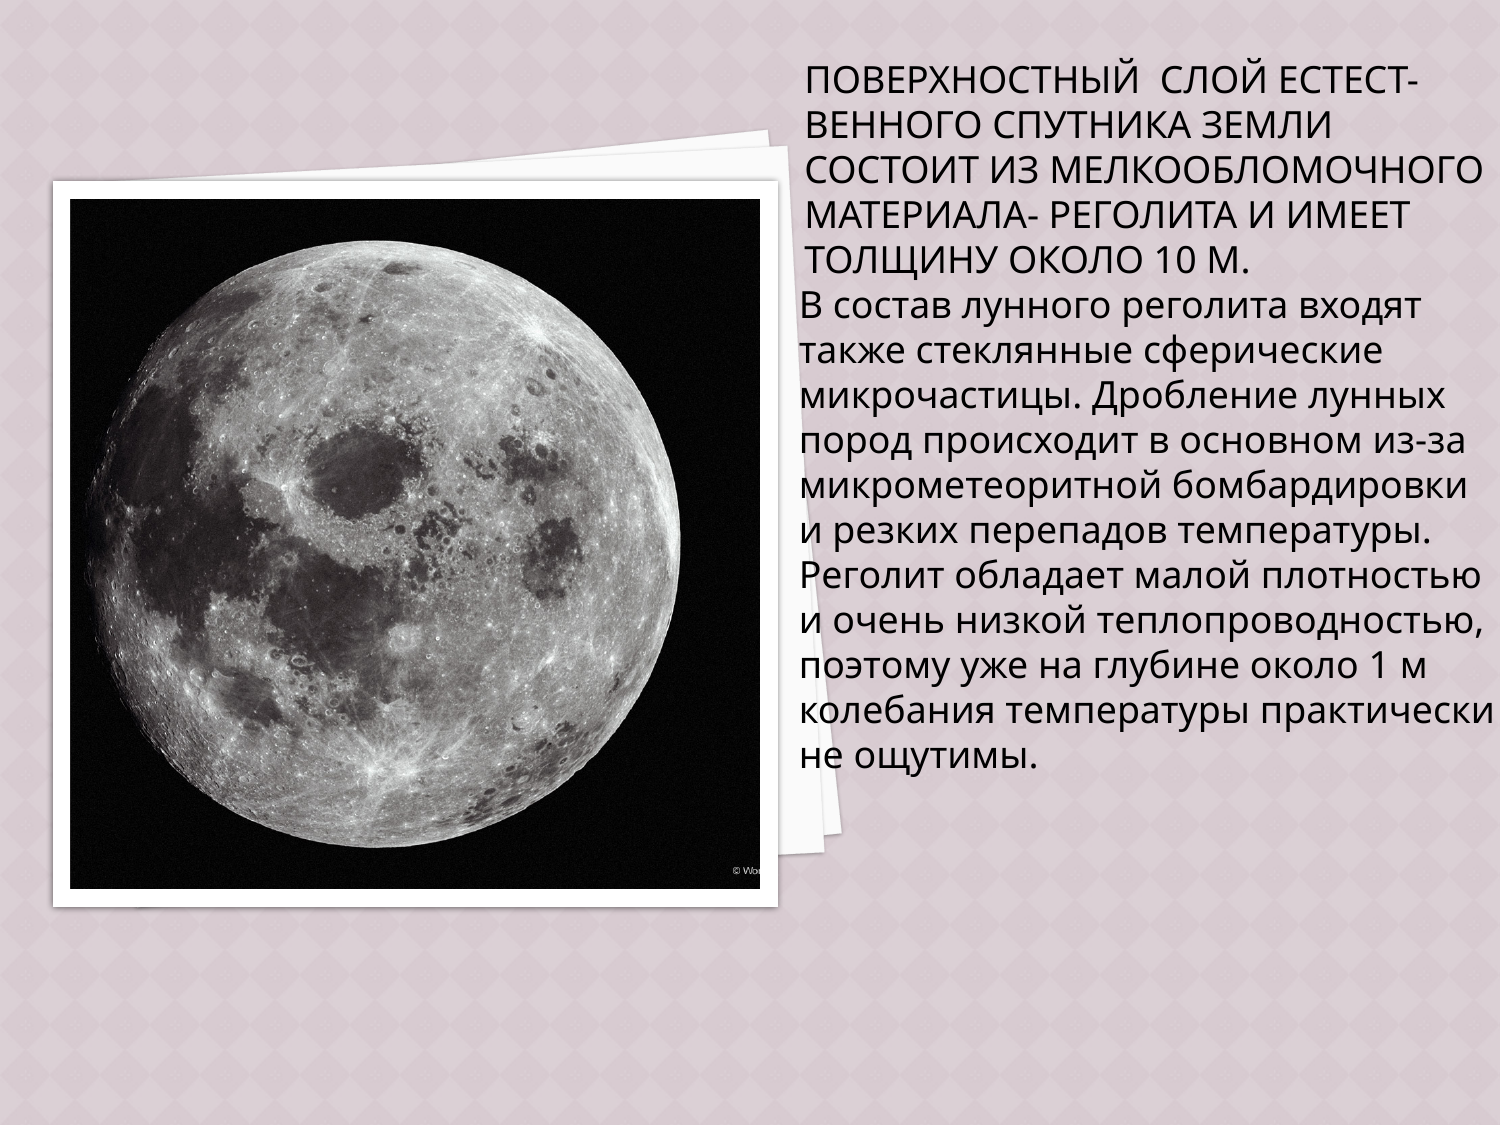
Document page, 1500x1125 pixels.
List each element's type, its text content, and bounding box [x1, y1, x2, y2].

picture [70, 198, 761, 890]
list В состав лунного реголита входят также стеклянные сферические микрочастицы. Дробление лунных пород происходит в основном из-за микрометеоритной бомбардировки и резких перепадов температуры. Реголит обладает малой плотностью и очень низкой теплопроводностью, поэтому уже на глубине около 1 м колебания температуры практически не ощутимы. [785, 281, 1500, 1125]
title Поверхностный слой естест-венного спутника Земли состоит из мелкообломочного материала- реголита и имеет толщину около 10 м. [796, 46, 1500, 281]
